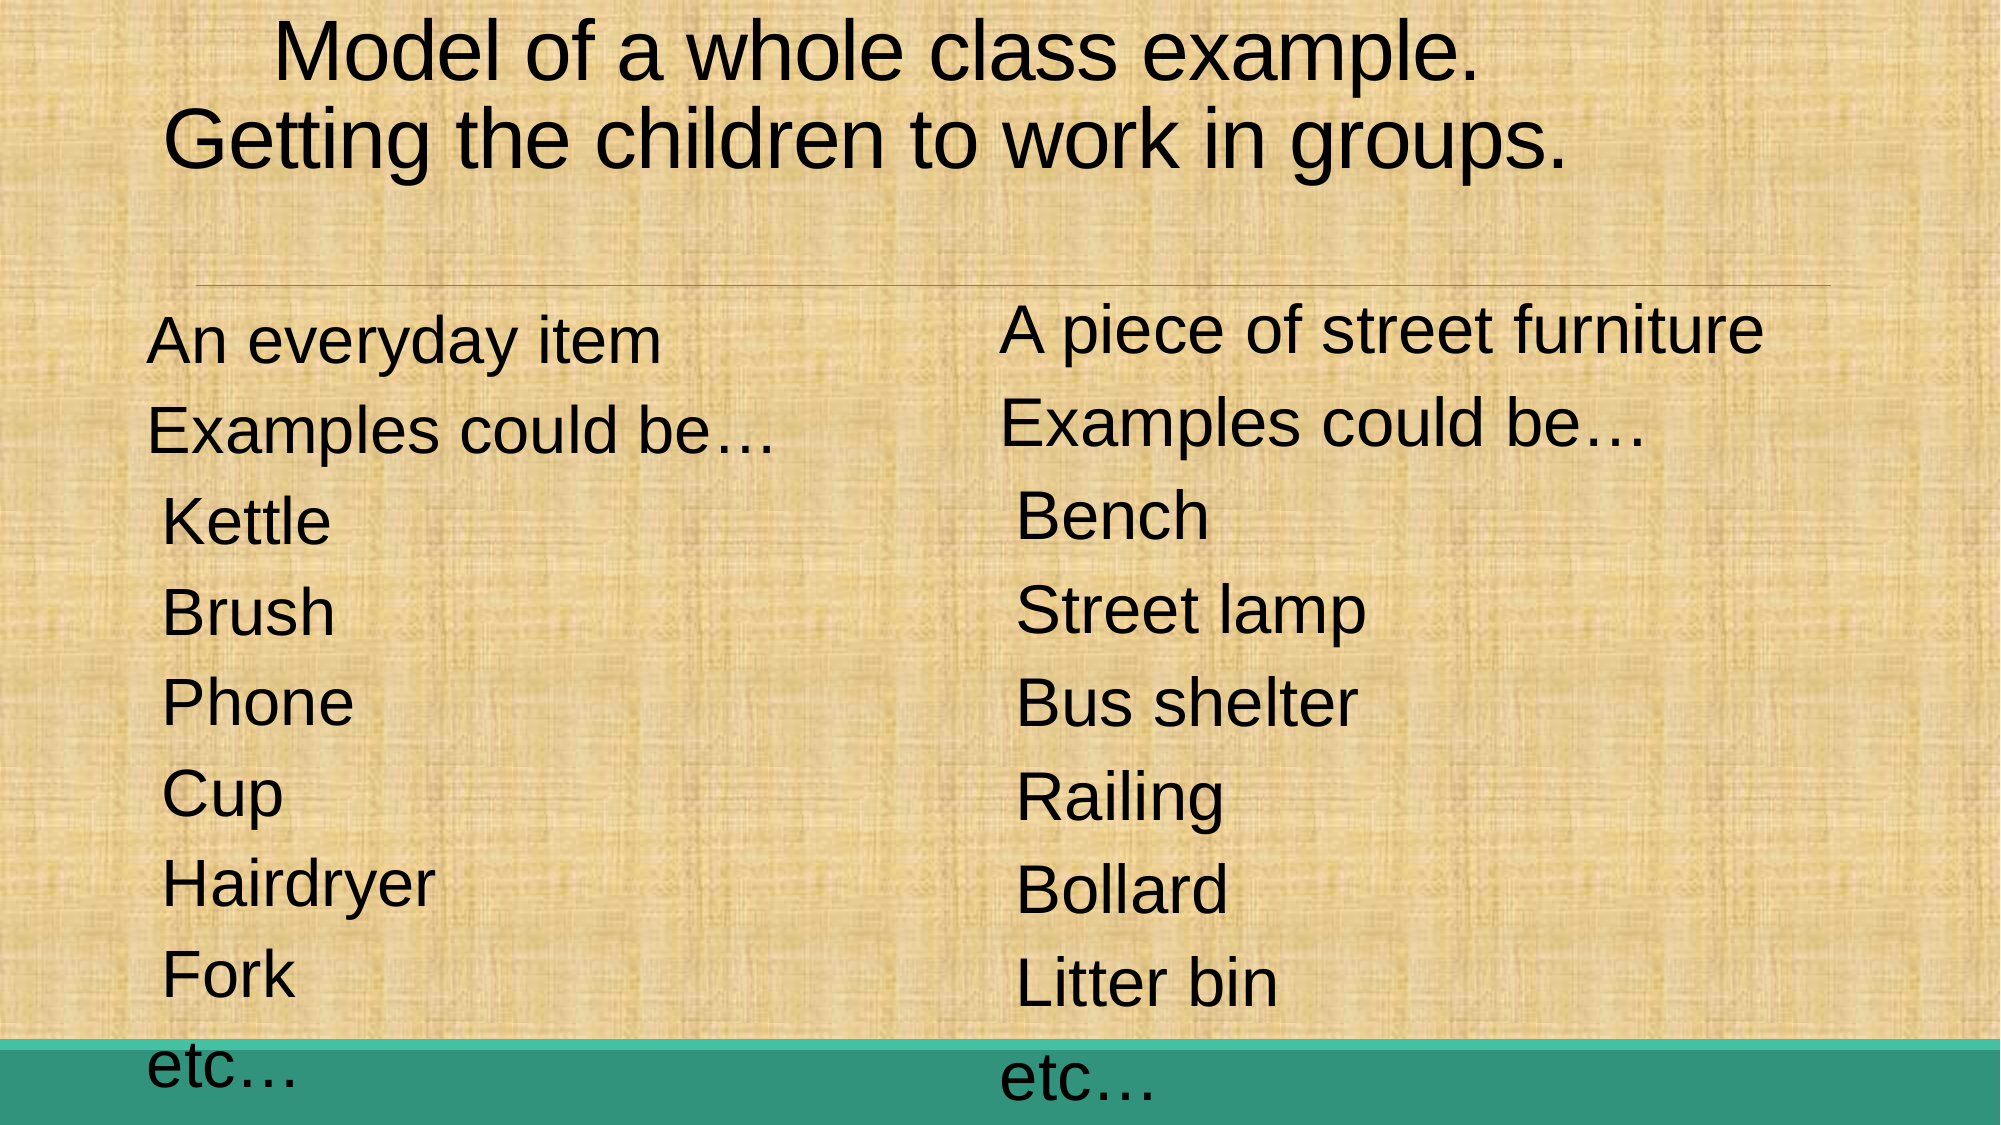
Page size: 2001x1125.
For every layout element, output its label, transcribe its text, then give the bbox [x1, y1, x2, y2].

picture [0, 0, 2001, 1125]
list A piece of street furniture Examples could be… Bench Street lamp Bus shelter Railing Bollard Litter bin etc… [999, 286, 1834, 1125]
list An everyday item Examples could be… Kettle Brush Phone Cup Hairdryer Fork etc… [146, 298, 844, 1114]
title Model of a whole class example. Getting the children to work in groups. [105, 0, 1651, 194]
